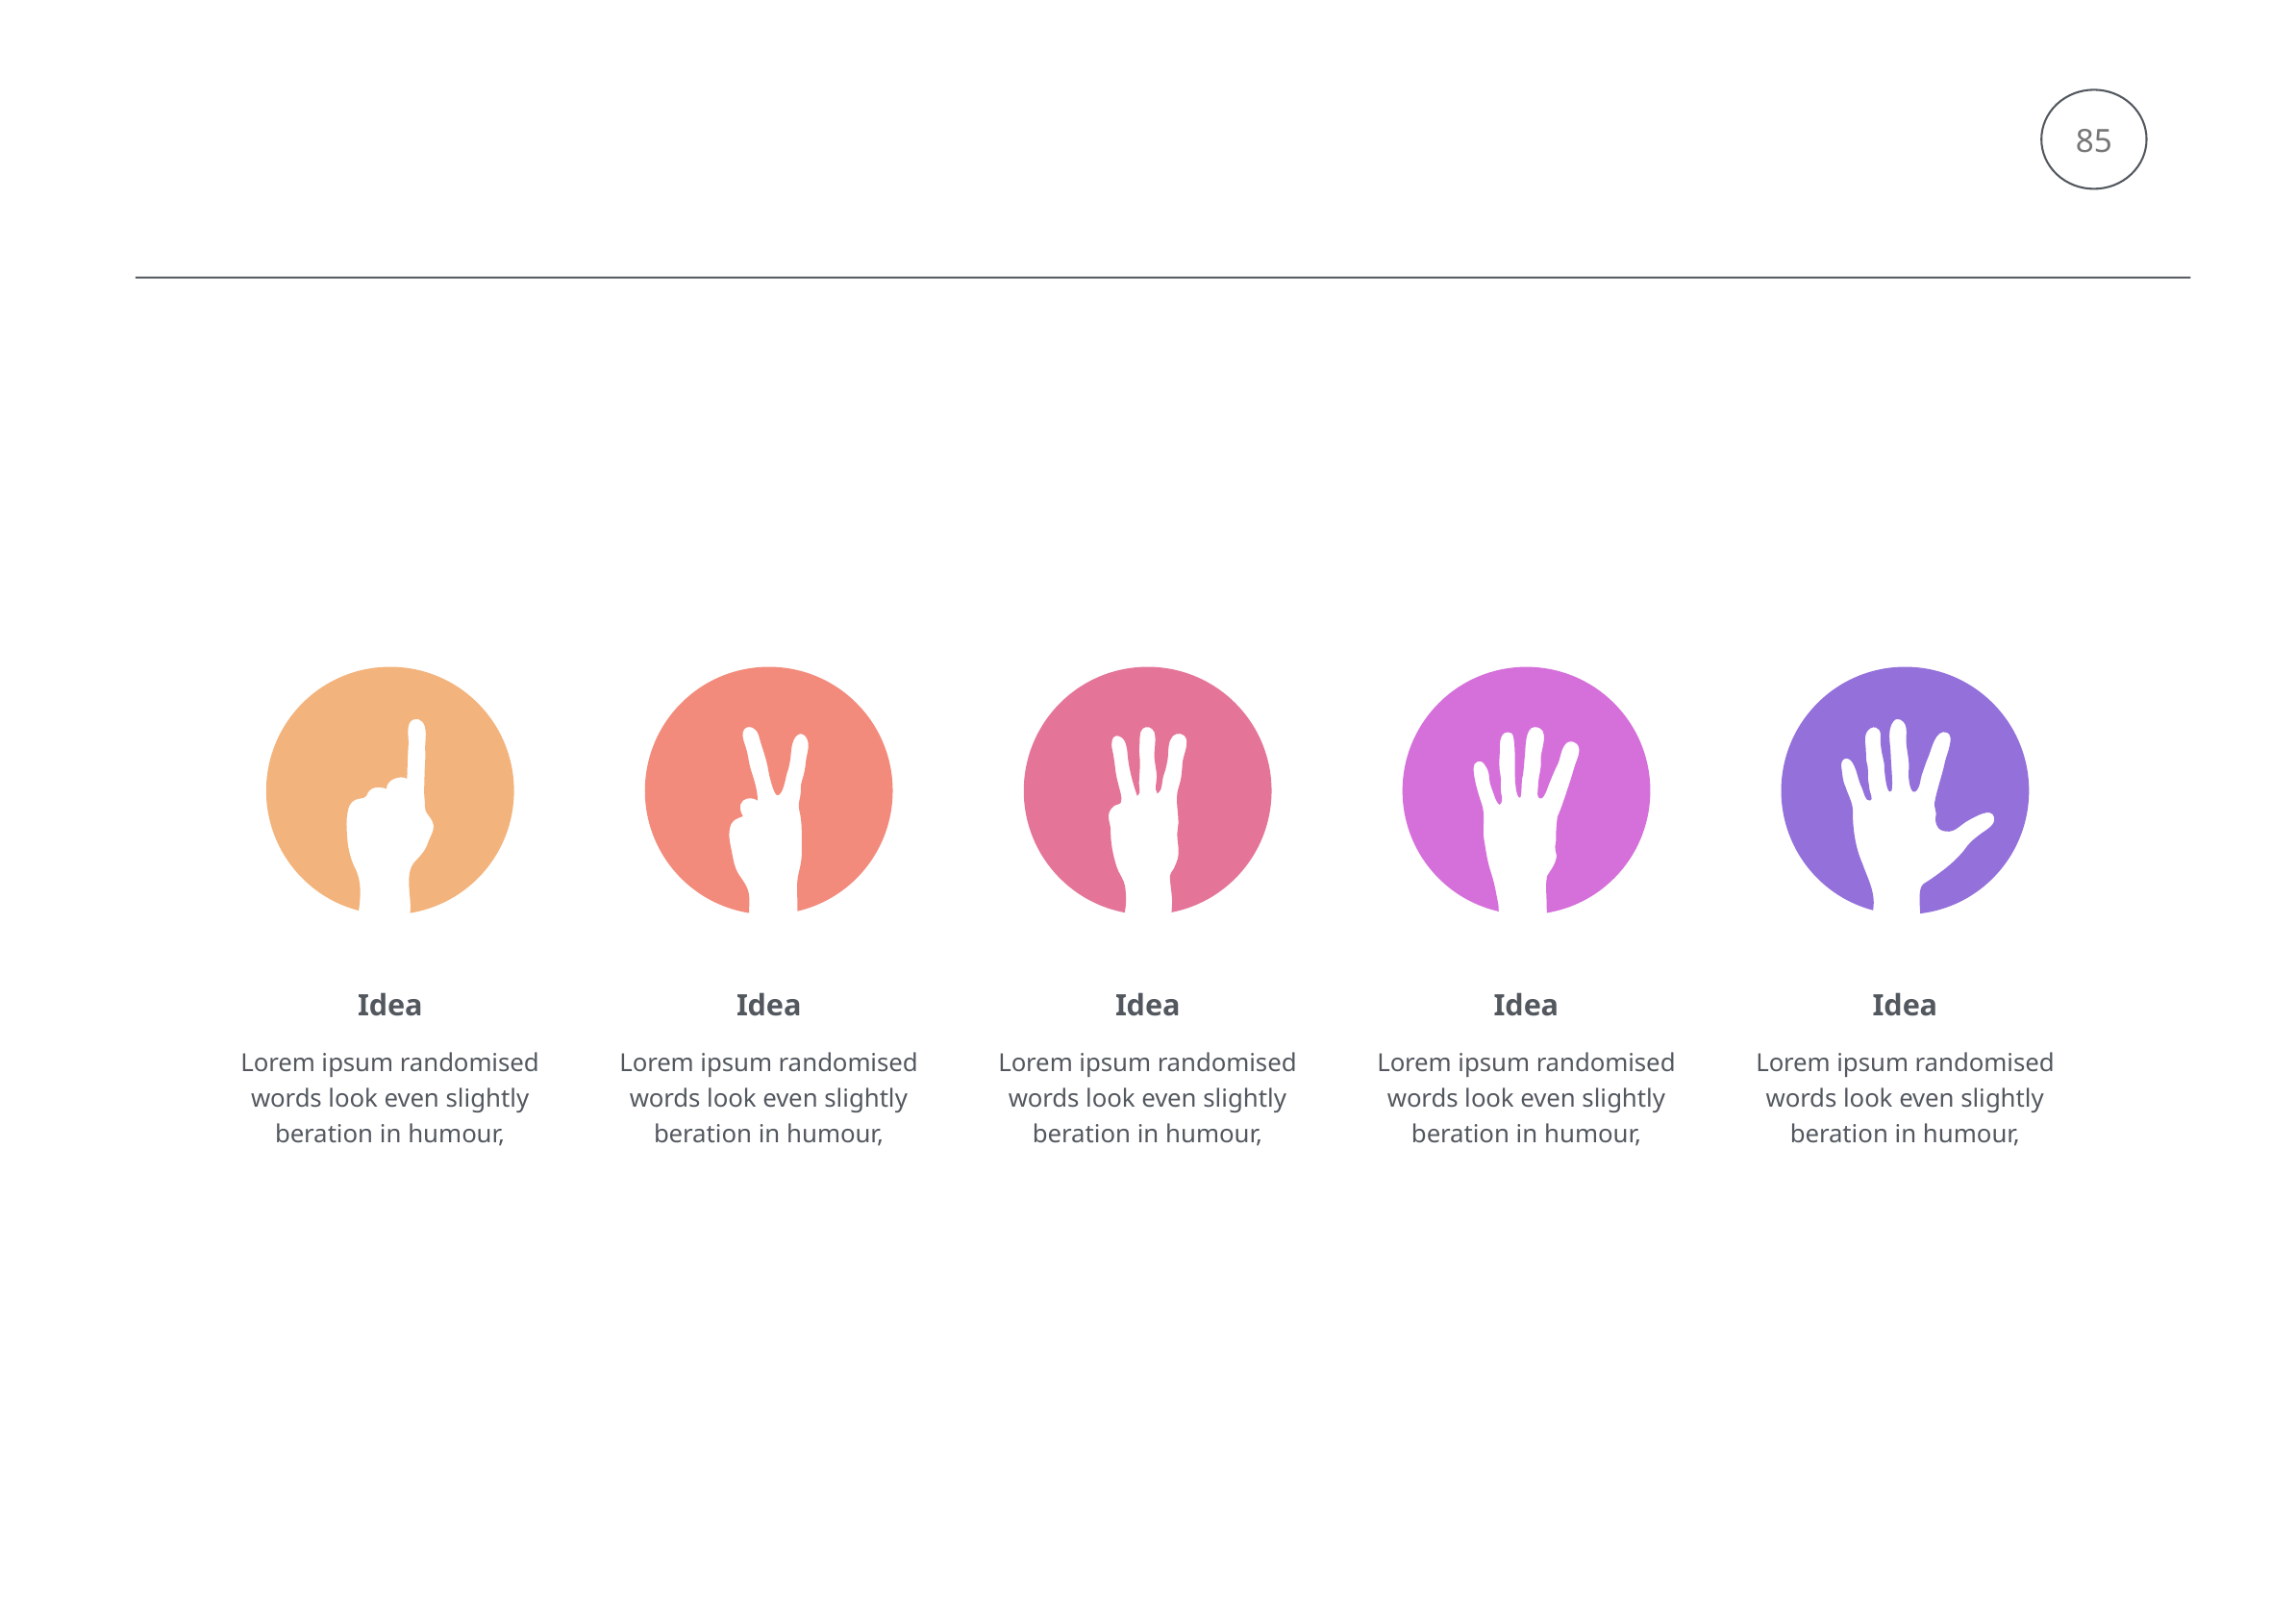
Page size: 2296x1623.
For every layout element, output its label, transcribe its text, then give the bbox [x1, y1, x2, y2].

text_box Idea [732, 976, 806, 1026]
text_box Lorem ipsum randomised words look even slightly beration in humour, [1746, 1032, 2064, 1157]
text_box Lorem ipsum randomised words look even slightly beration in humour, [1367, 1032, 1685, 1157]
text_box [644, 666, 893, 913]
text_box Lorem ipsum randomised words look even slightly beration in humour, [610, 1032, 928, 1157]
slide_number 85 [2039, 84, 2149, 191]
text_box Idea [1868, 976, 1942, 1026]
text_box [1402, 666, 1651, 913]
text_box Lorem ipsum randomised words look even slightly beration in humour, [232, 1032, 549, 1157]
text_box Idea [1111, 976, 1185, 1026]
text_box Lorem ipsum randomised words look even slightly beration in humour, [988, 1032, 1307, 1157]
text_box [1781, 666, 2030, 914]
text_box [1023, 666, 1272, 913]
text_box [265, 666, 514, 913]
text_box Idea [1489, 976, 1563, 1026]
text_box Idea [353, 976, 427, 1026]
